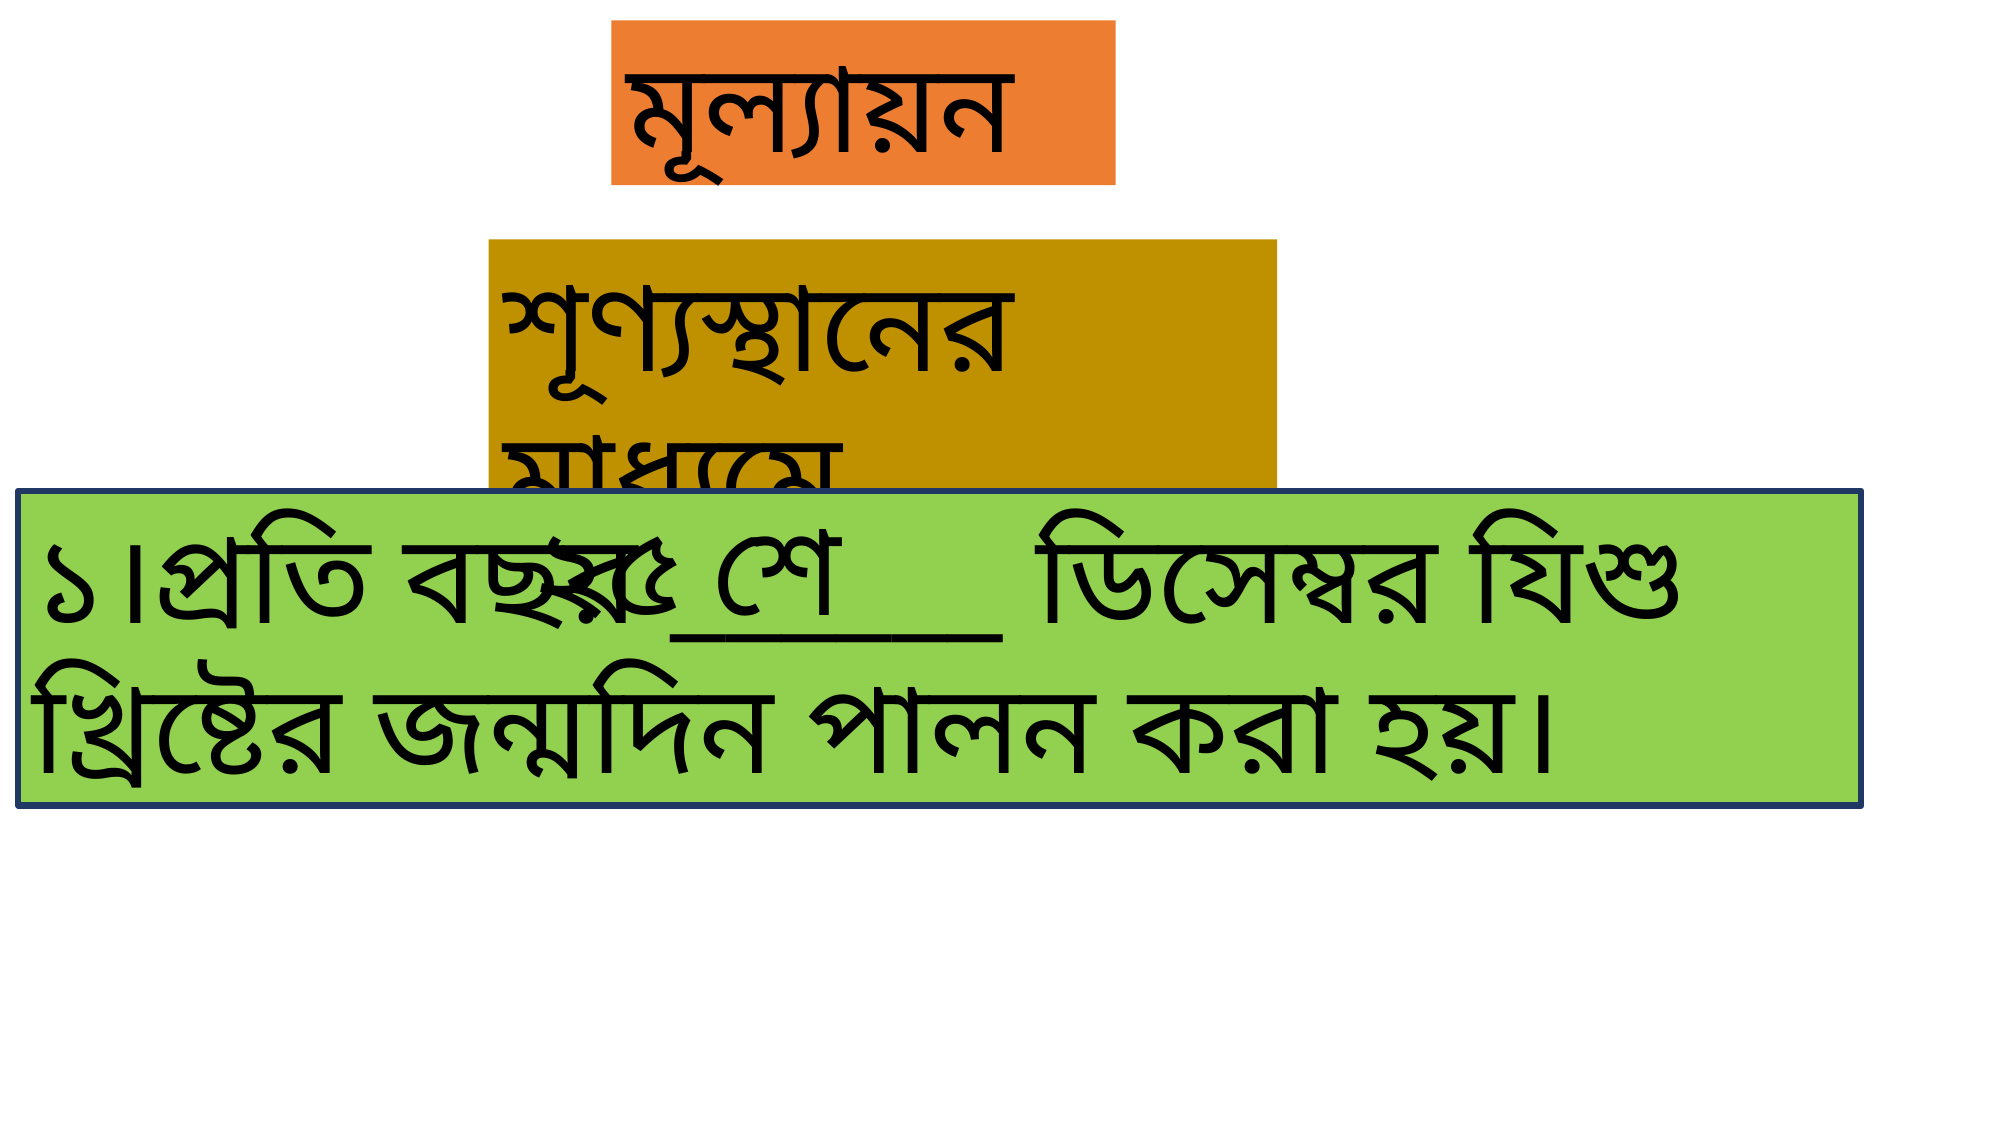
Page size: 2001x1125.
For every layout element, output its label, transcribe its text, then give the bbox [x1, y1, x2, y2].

text_box শূণ্যস্থানের মাধ্যমে [488, 239, 1278, 490]
text_box ২৫ শে [517, 483, 883, 648]
text_box ১।প্রতি বছর ______ ডিসেম্বর যিশু খ্রিষ্টের জন্মদিন পালন করা হয়। [18, 490, 1862, 806]
text_box মূল্যায়ন [611, 20, 1116, 186]
